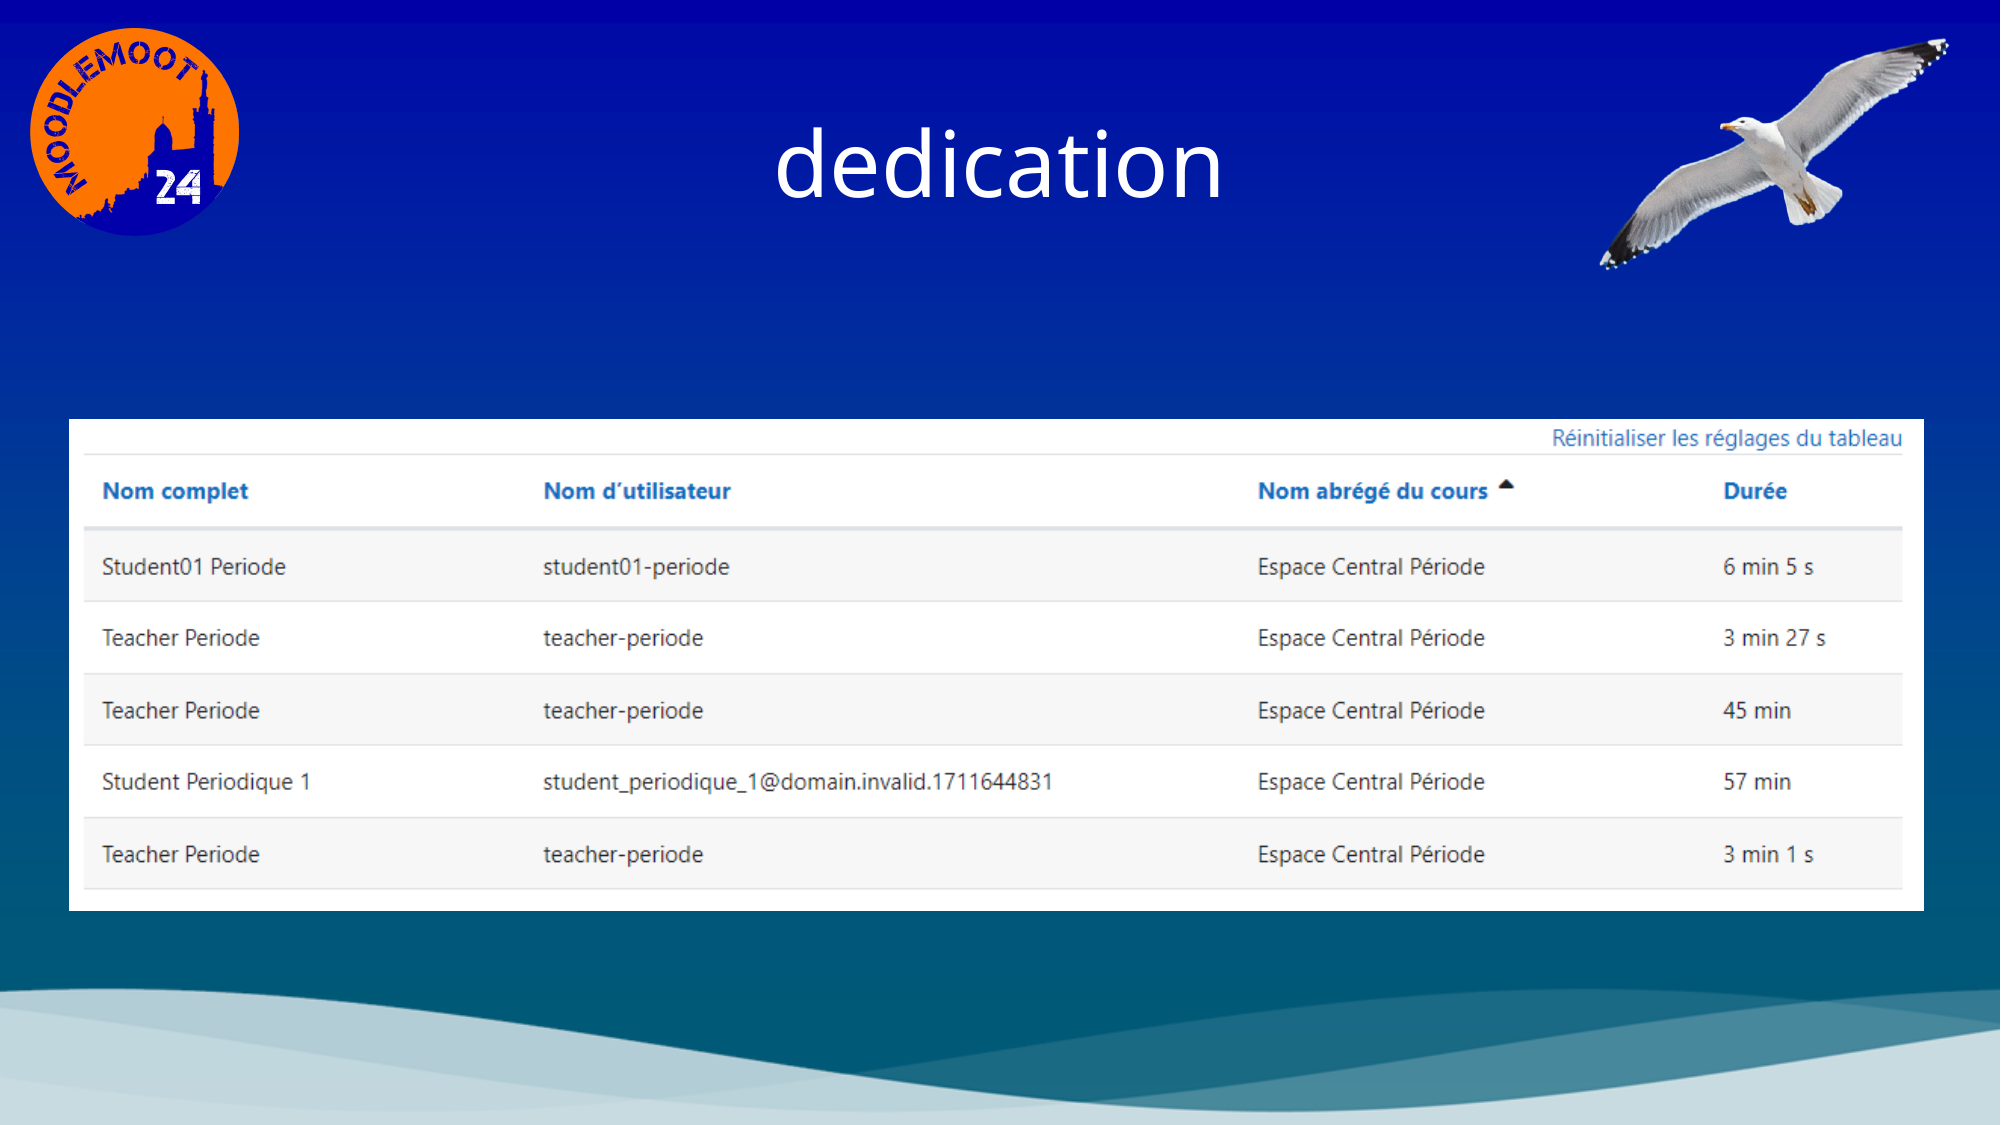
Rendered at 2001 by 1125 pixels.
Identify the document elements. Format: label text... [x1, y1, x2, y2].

picture [0, 989, 2000, 1125]
title dedication [311, 59, 1689, 277]
picture [0, 0, 2000, 910]
